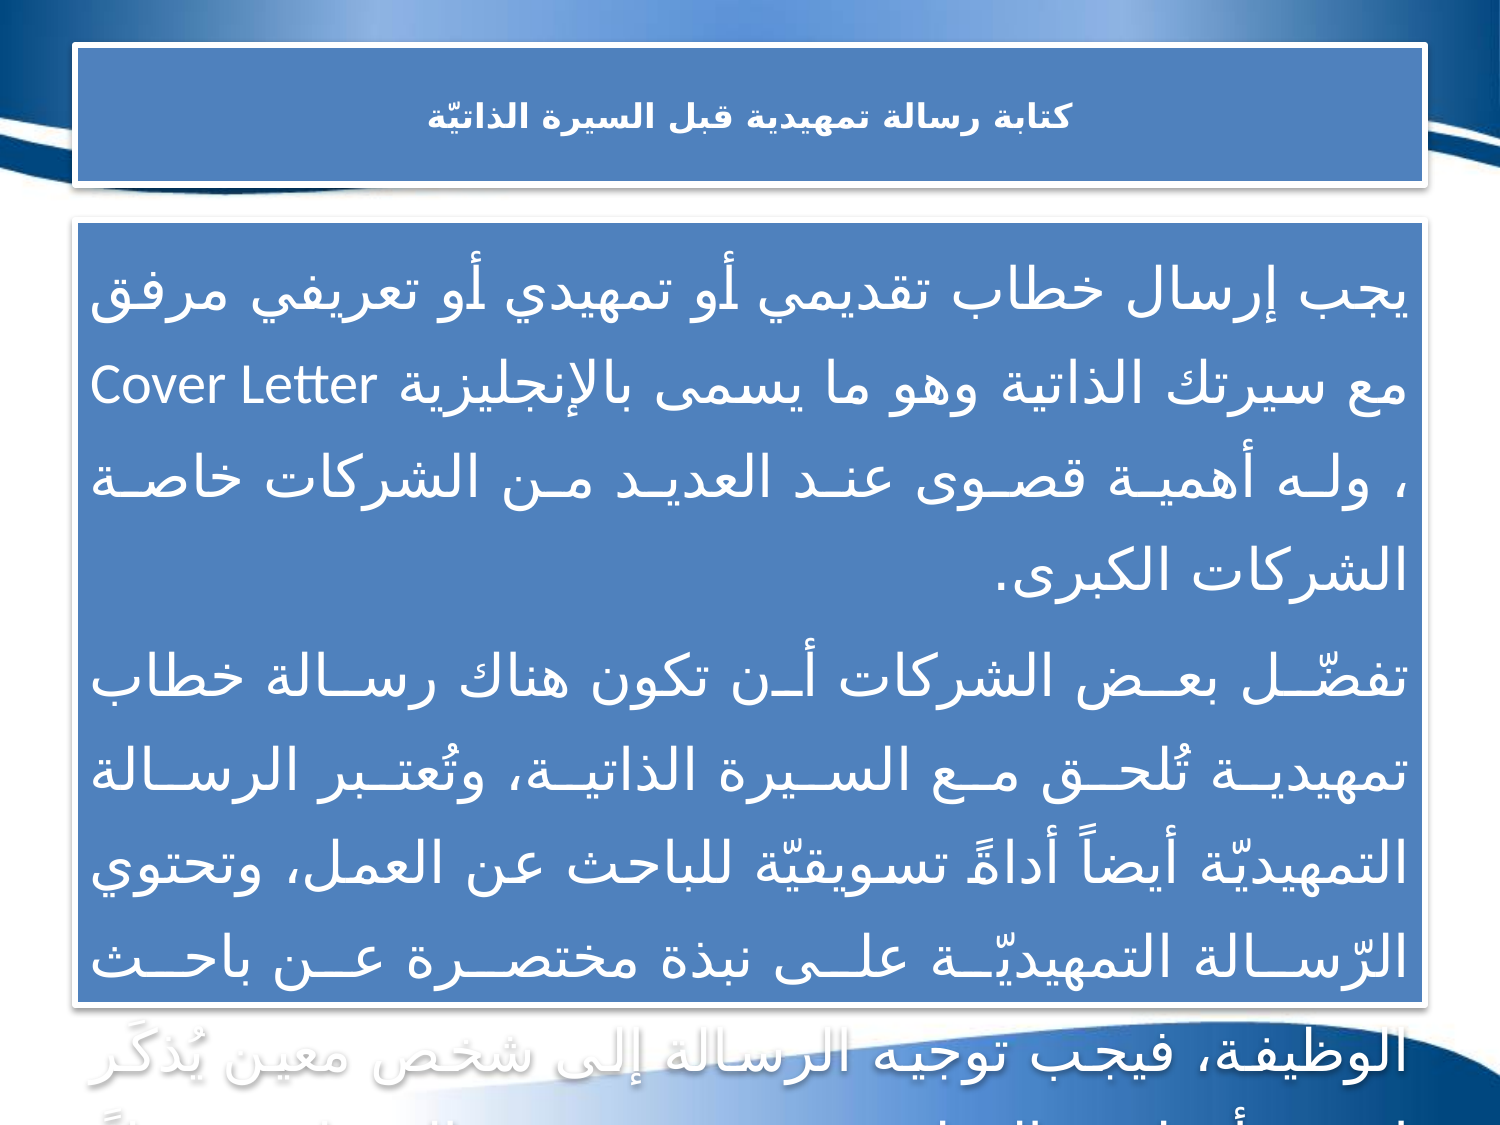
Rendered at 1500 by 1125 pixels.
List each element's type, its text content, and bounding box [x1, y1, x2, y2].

list يجب إرسال خطاب تقديمي أو تمهيدي أو تعريفي مرفق مع سيرتك الذاتية وهو ما يسمى بالإنجليزية Cover Letter ، وله أهمية قصوى عند العديد من الشركات خاصة الشركات الكبرى. تفضّل بعض الشركات أن تكون هناك رسالة خطاب تمهيدية تُلحق مع السيرة الذاتية، وتُعتبر الرسالة التمهيديّة أيضاً أداةً تسويقيّة للباحث عن العمل، وتحتوي الرّسالة التمهيديّة على نبذة مختصرة عن باحث الوظيفة، فيجب توجيه الرسالة إلى شخص معين يُذكَر اسمه أو لقبه الوظيفي، مدير شؤون الموظفين مثلاً، حيث تضمنُ هذه الطريقة وصول الرّسالة إلى صاحب الشأن [72, 217, 1428, 1008]
picture [0, 0, 1500, 1125]
title كتابة رسالة تمهيدية قبل السيرة الذاتيّة [72, 42, 1428, 188]
